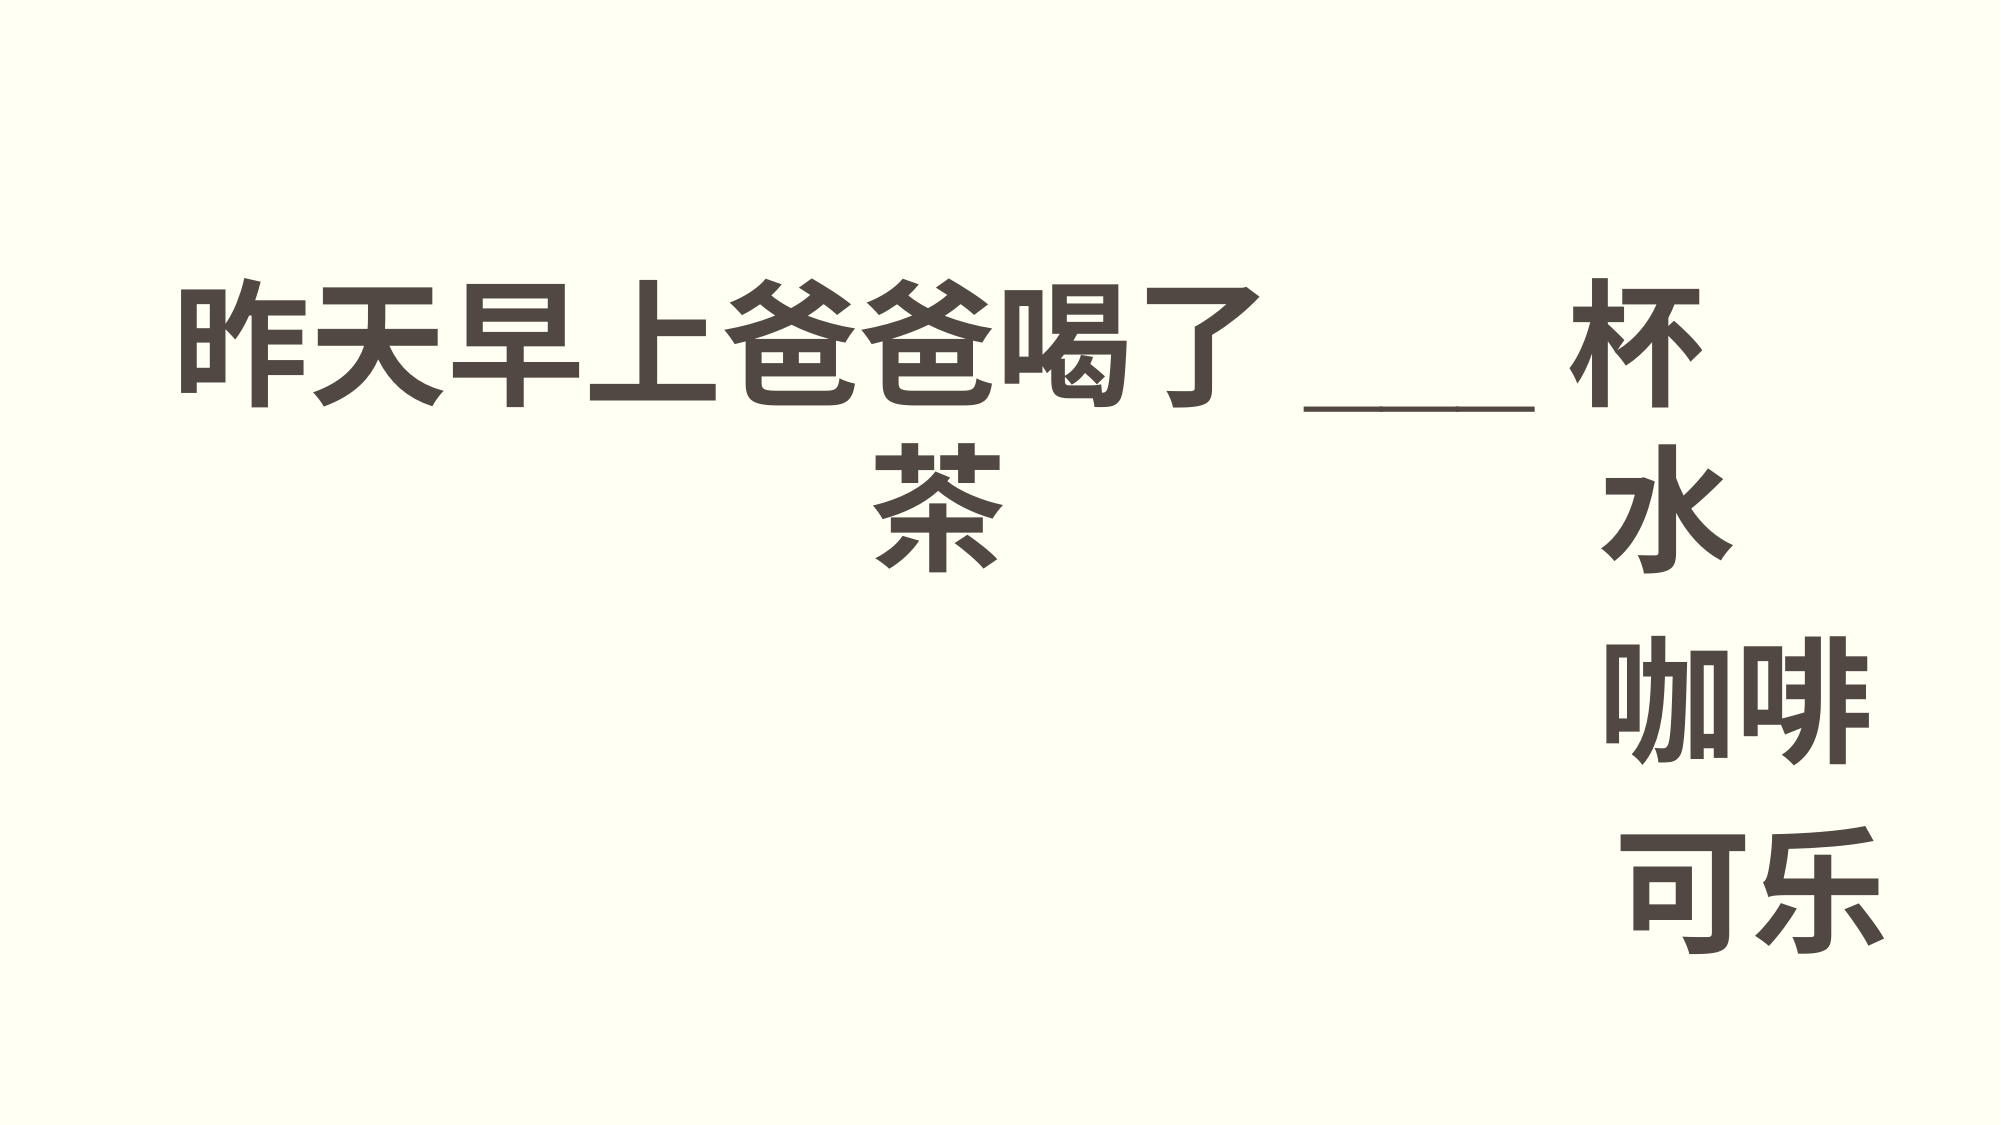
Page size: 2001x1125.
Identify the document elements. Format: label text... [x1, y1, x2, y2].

text_box 昨天早上爸爸喝了___杯茶 [100, 250, 1777, 760]
text_box 咖啡 [1583, 607, 1970, 787]
text_box 可乐 [1583, 797, 1920, 978]
text_box 水 [1583, 416, 1880, 597]
